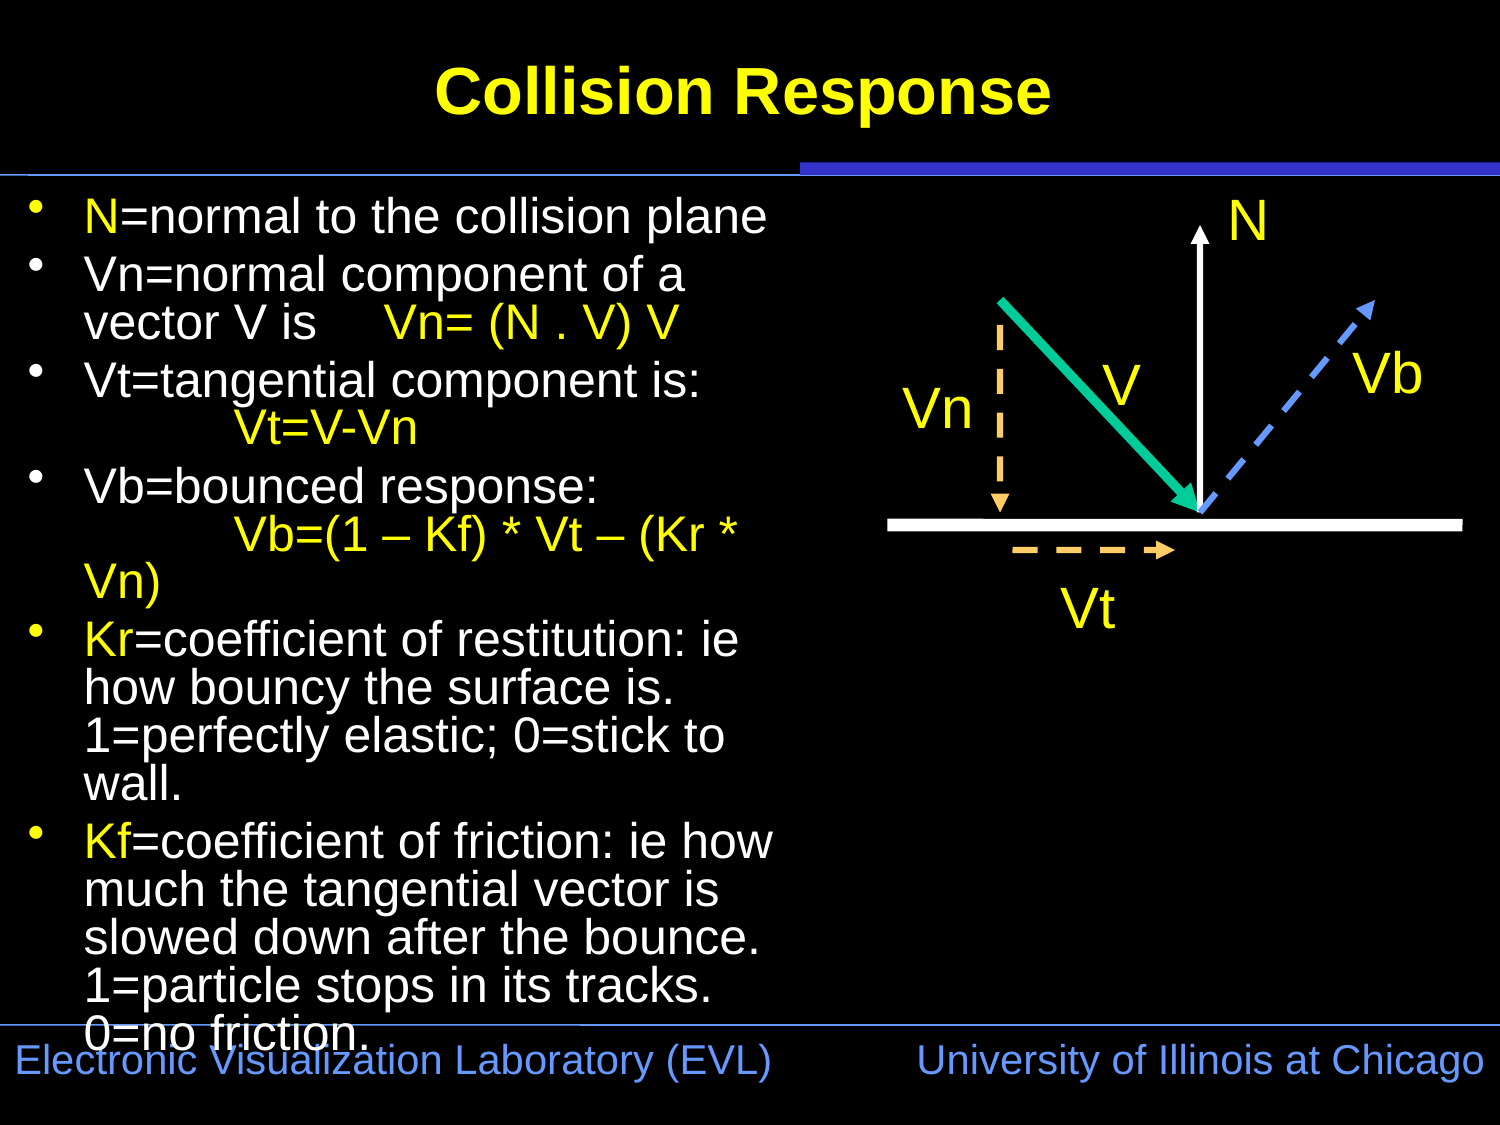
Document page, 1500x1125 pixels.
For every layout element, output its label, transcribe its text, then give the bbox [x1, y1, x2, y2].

list N=normal to the collision plane Vn=normal component of a vector V is Vn= (N . V) V Vt=tangential component is: Vt=V-Vn Vb=bounced response: Vb=(1 – Kf) * Vt – (Kr * Vn) Kr=coefficient of restitution: ie how bouncy the surface is. 1=perfectly elastic; 0=stick to wall. Kf=coefficient of friction: ie how much the tangential vector is slowed down after the bounce. 1=particle stops in its tracks. 0=no friction. [12, 187, 838, 938]
text_box Vt [1045, 562, 1131, 648]
title Collision Response [62, 0, 1426, 176]
text_box [1117, 425, 1199, 513]
text_box [993, 500, 1007, 513]
text_box V [1087, 339, 1157, 425]
text_box N [1212, 174, 1285, 260]
text_box Vb [1337, 327, 1439, 413]
text_box [1193, 224, 1207, 512]
text_box Vn [887, 362, 989, 448]
text_box [1362, 299, 1375, 315]
text_box [1157, 543, 1175, 557]
